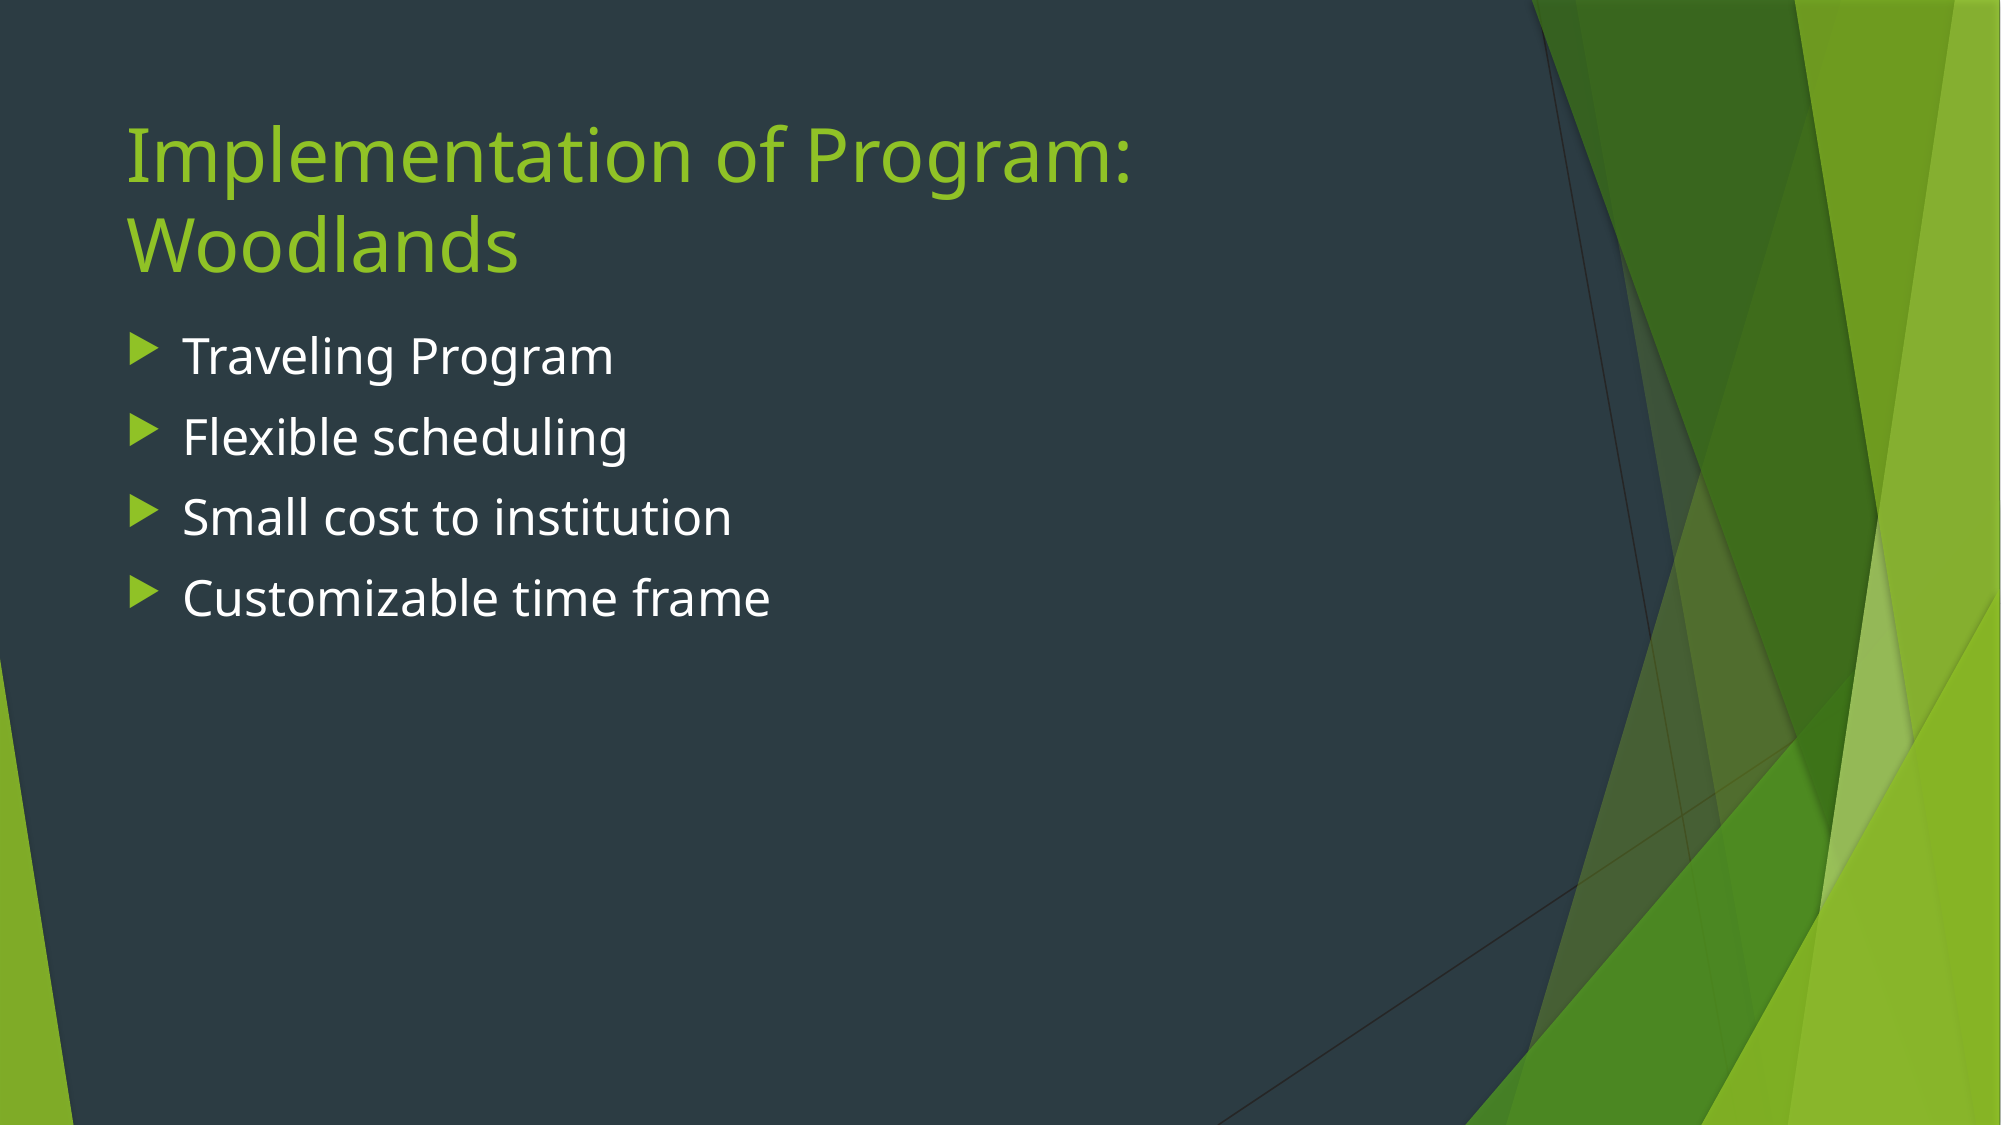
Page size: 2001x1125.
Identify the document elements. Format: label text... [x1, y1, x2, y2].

title Implementation of Program: Woodlands [111, 99, 1522, 316]
list Traveling Program Flexible scheduling Small cost to institution Customizable time frame [111, 316, 1522, 991]
